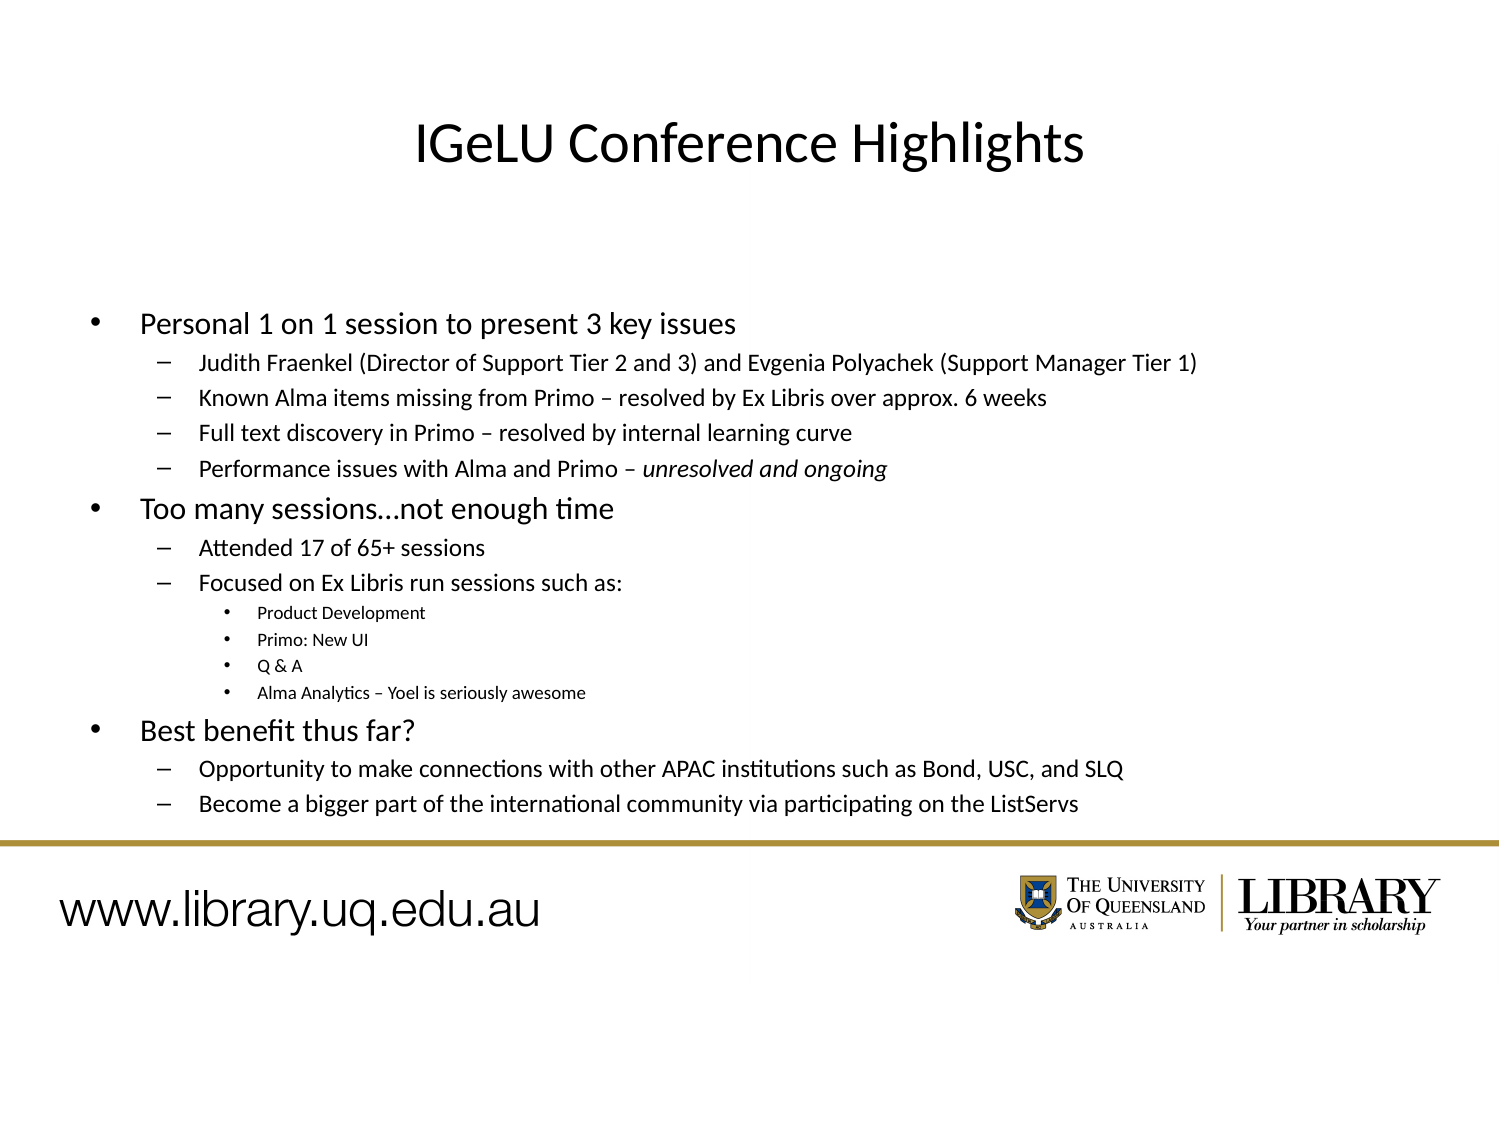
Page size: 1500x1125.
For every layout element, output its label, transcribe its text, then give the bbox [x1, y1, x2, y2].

picture [0, 140, 1499, 985]
title IGeLU Conference Highlights [75, 45, 1425, 138]
